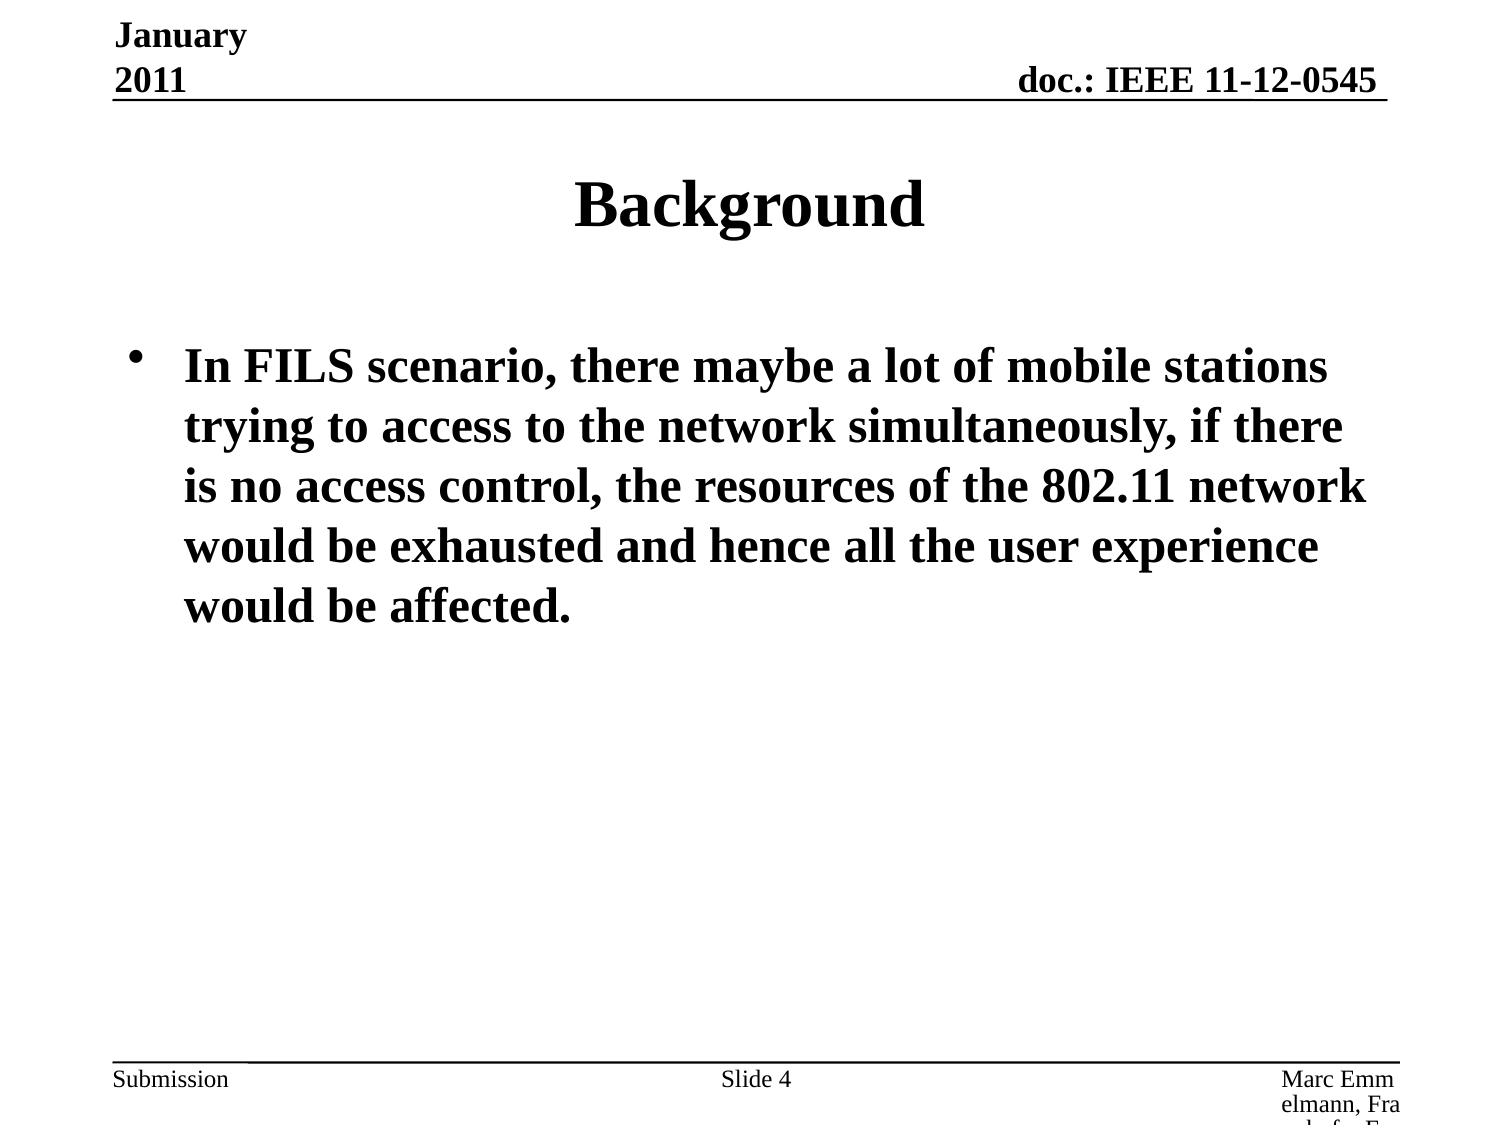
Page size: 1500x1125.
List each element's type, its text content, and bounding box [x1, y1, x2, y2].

slide_number Slide 4 [712, 1061, 800, 1093]
list In FILS scenario, there maybe a lot of mobile stations trying to access to the network simultaneously, if there is no access control, the resources of the 802.11 network would be exhausted and hence all the user experience would be affected. [112, 324, 1388, 1001]
title Background [112, 112, 1388, 288]
footer Marc Emmelmann, Fraunhofer Fokus [1281, 1061, 1402, 1093]
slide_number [114, 54, 274, 101]
